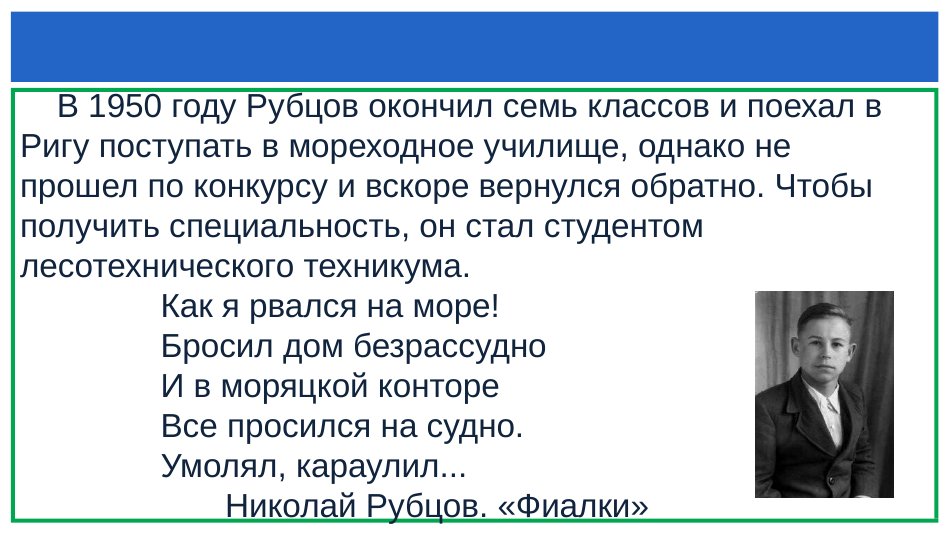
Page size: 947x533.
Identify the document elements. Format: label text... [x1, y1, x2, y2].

picture [755, 290, 894, 498]
list В 1950 году Рубцов окончил семь классов и поехал в Ригу поступать в мореходное училище, однако не прошел по конкурсу и вскоре вернулся обратно. Чтобы получить специальность, он стал студентом лесотехнического техникума. Как я рвался на море! Бросил дом безрассудно И в моряцкой конторе Все просился на судно. Умолял, караулил... Николай Рубцов. «Фиалки» [10, 84, 924, 529]
